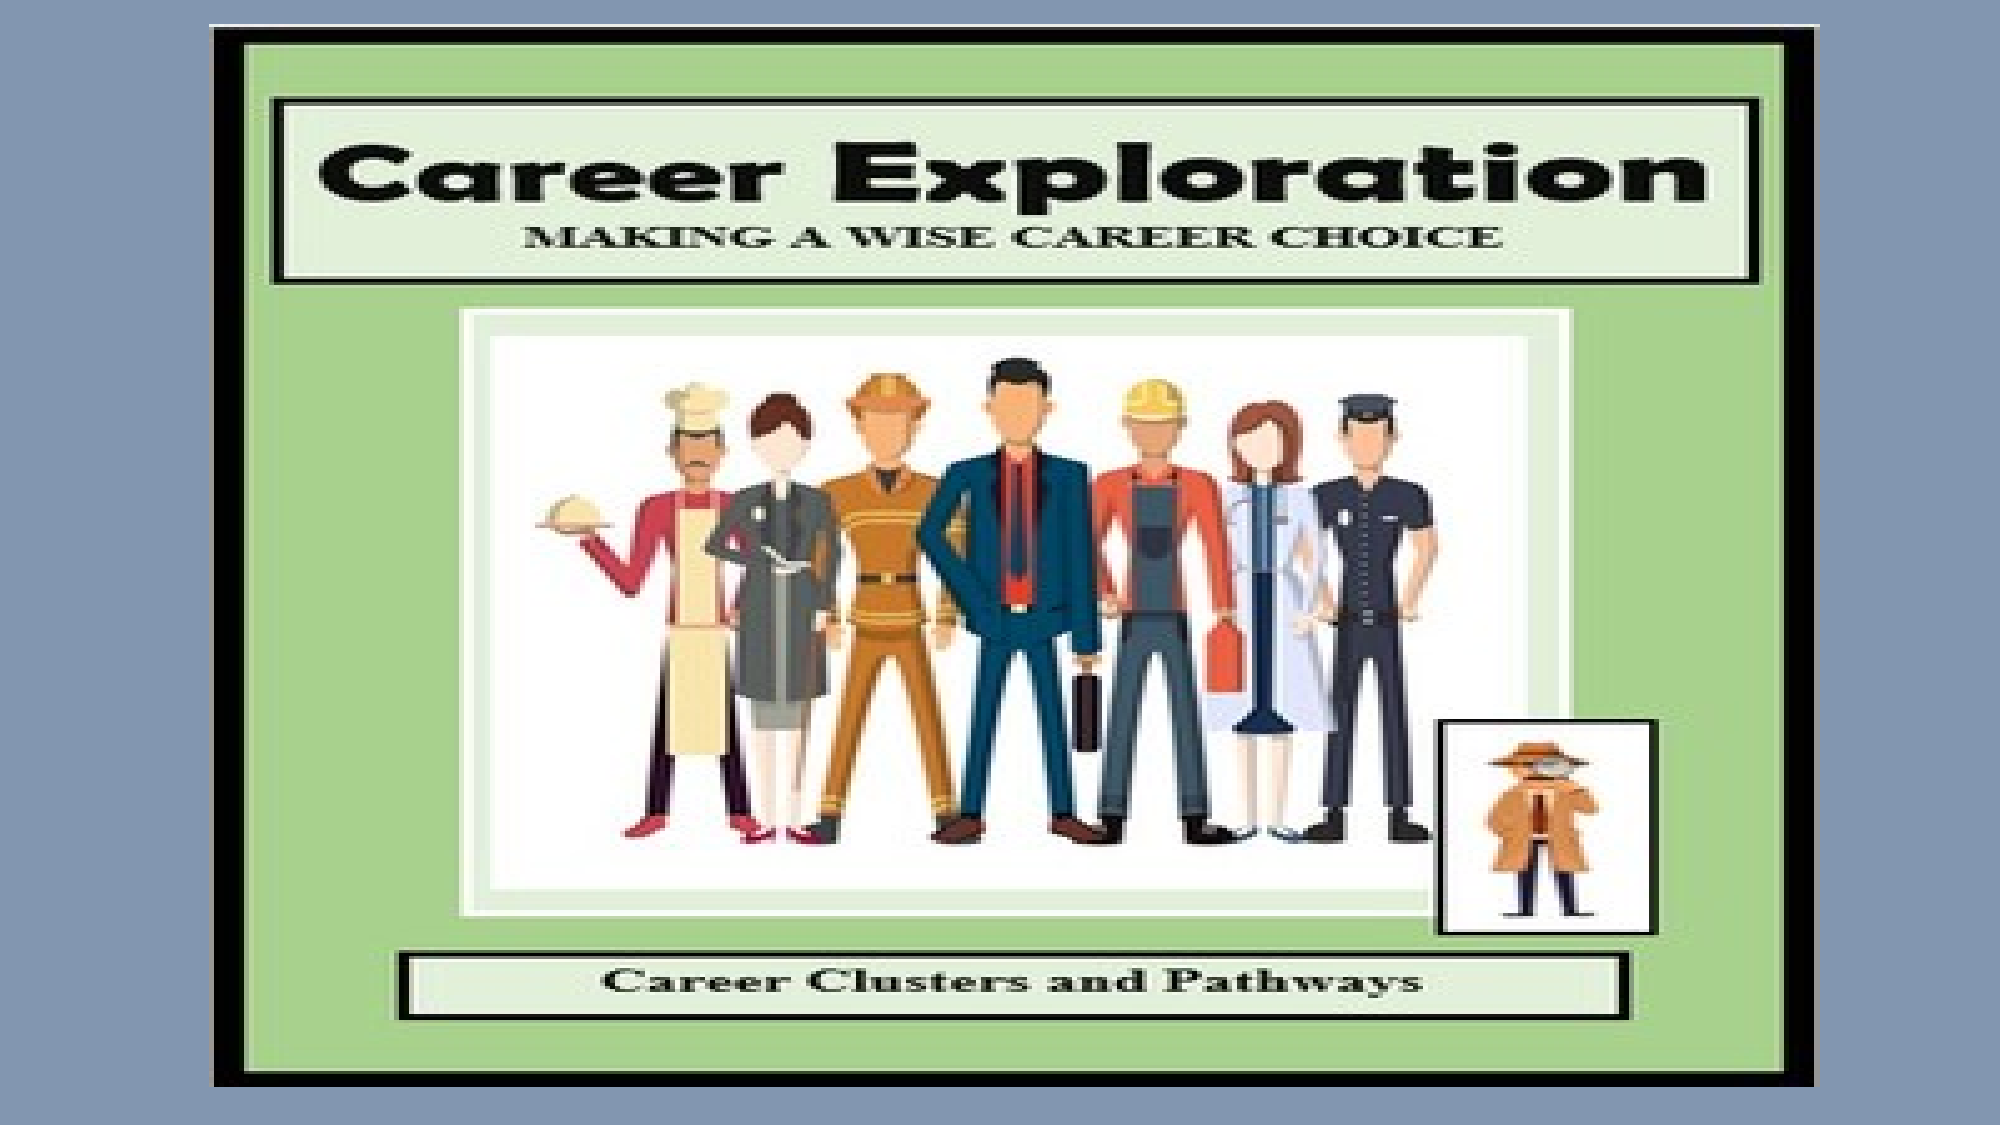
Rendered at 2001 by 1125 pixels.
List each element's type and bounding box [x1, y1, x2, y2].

picture [209, 23, 1820, 1088]
